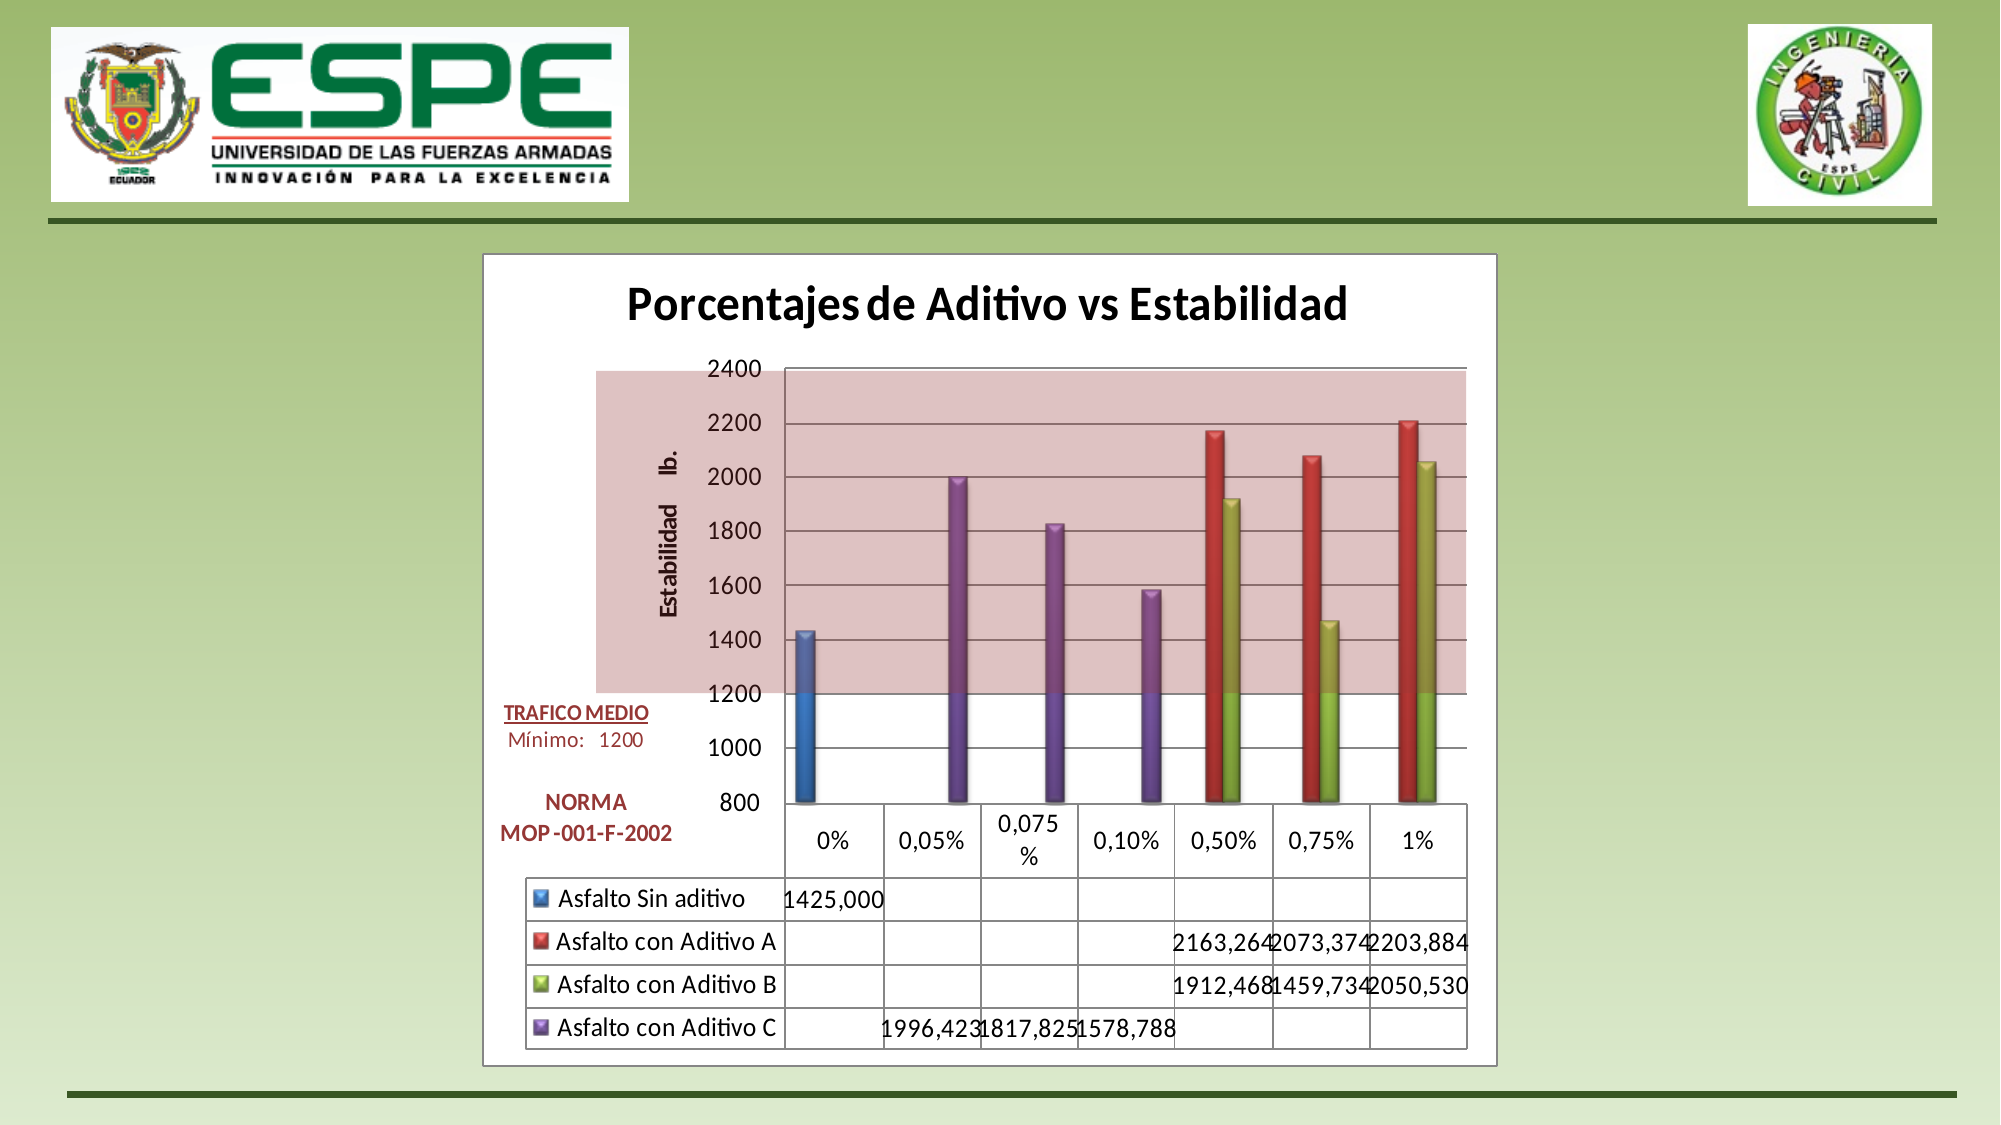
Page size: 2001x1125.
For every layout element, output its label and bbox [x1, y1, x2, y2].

picture [479, 251, 1498, 1067]
picture [1747, 24, 1933, 206]
picture [51, 27, 629, 203]
